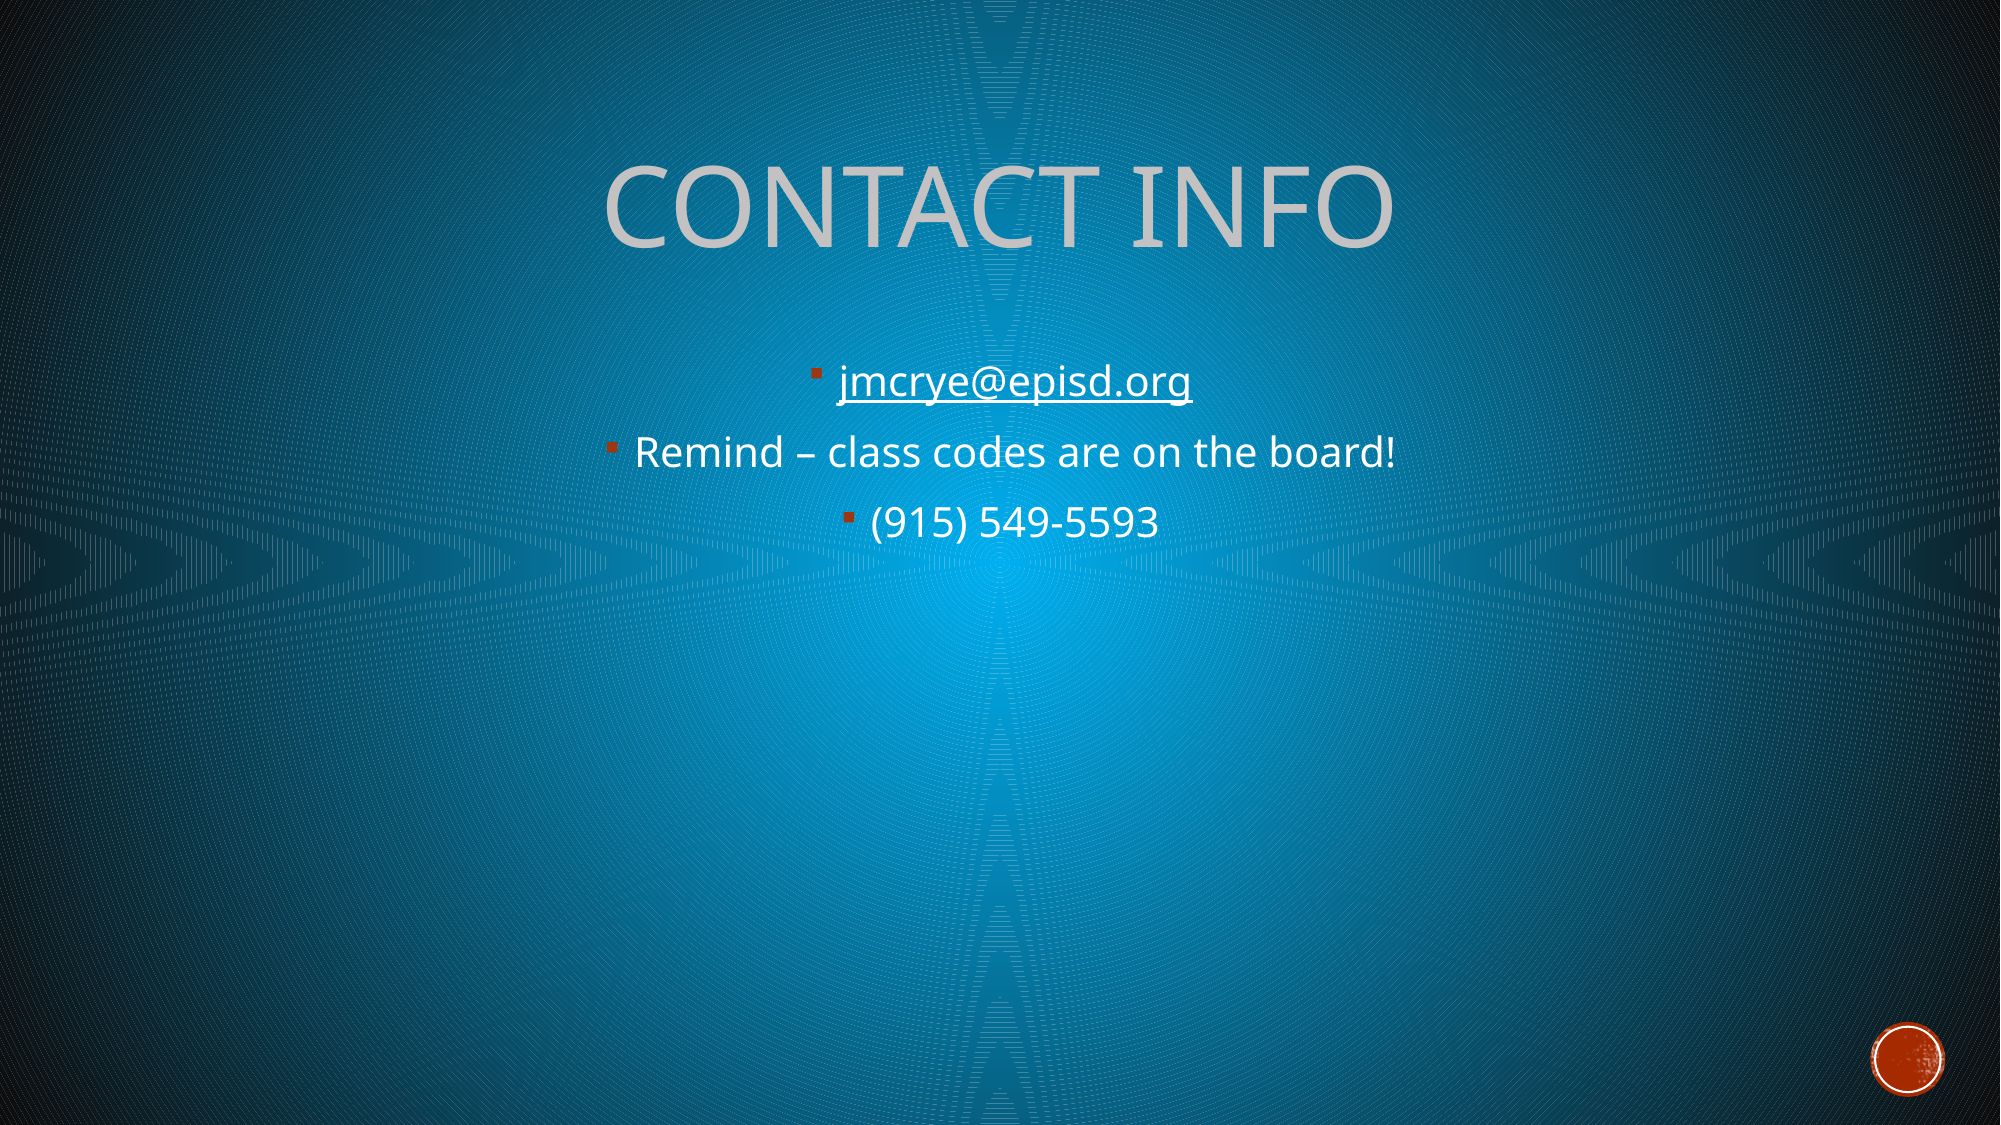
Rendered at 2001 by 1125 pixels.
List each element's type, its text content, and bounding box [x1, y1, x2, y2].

list jmcrye@episd.org Remind – class codes are on the board! (915) 549-5593 [175, 348, 1826, 1013]
title Contact Info [175, 79, 1826, 344]
